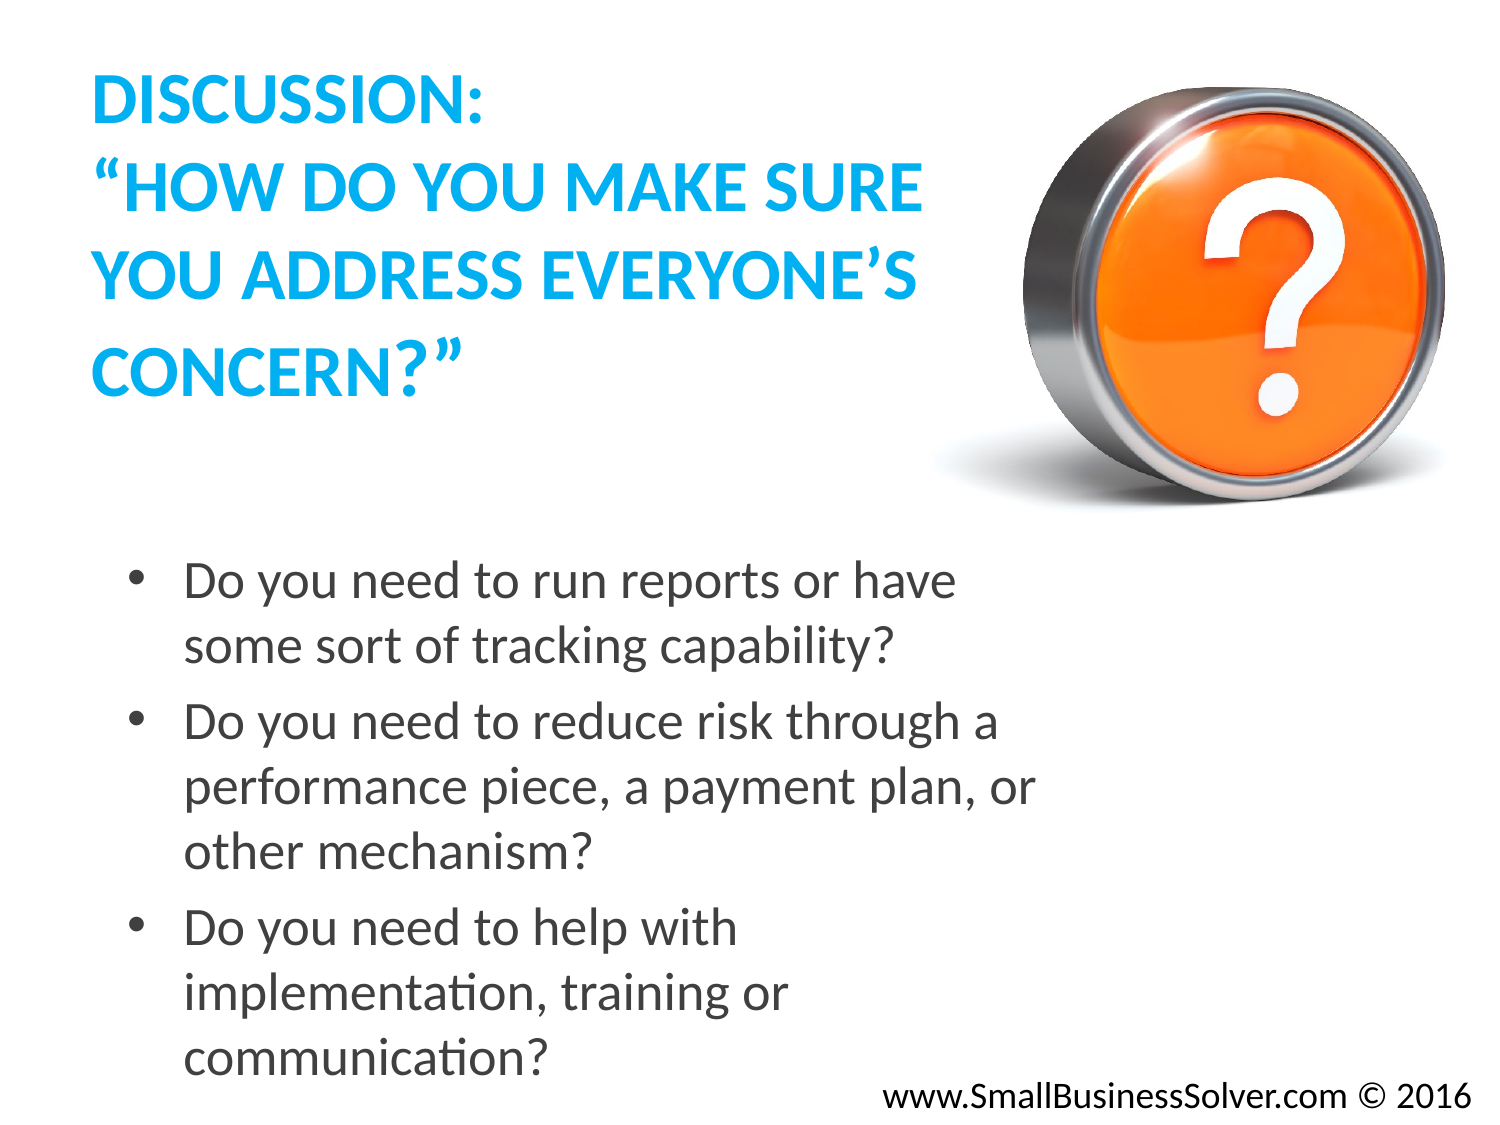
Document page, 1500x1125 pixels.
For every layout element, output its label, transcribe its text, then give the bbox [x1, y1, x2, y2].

picture [915, 0, 1500, 622]
title Discussion: “How do you make sure you address everyone’s concern?” [76, 42, 910, 421]
text_box www.SmallBusinessSolver.com © 2016 [867, 1063, 1488, 1123]
list Do you need to run reports or have some sort of tracking capability? Do you need to reduce risk through a performance piece, a payment plan, or other mechanism? Do you need to help with implementation, training or communication? [112, 397, 1105, 1094]
